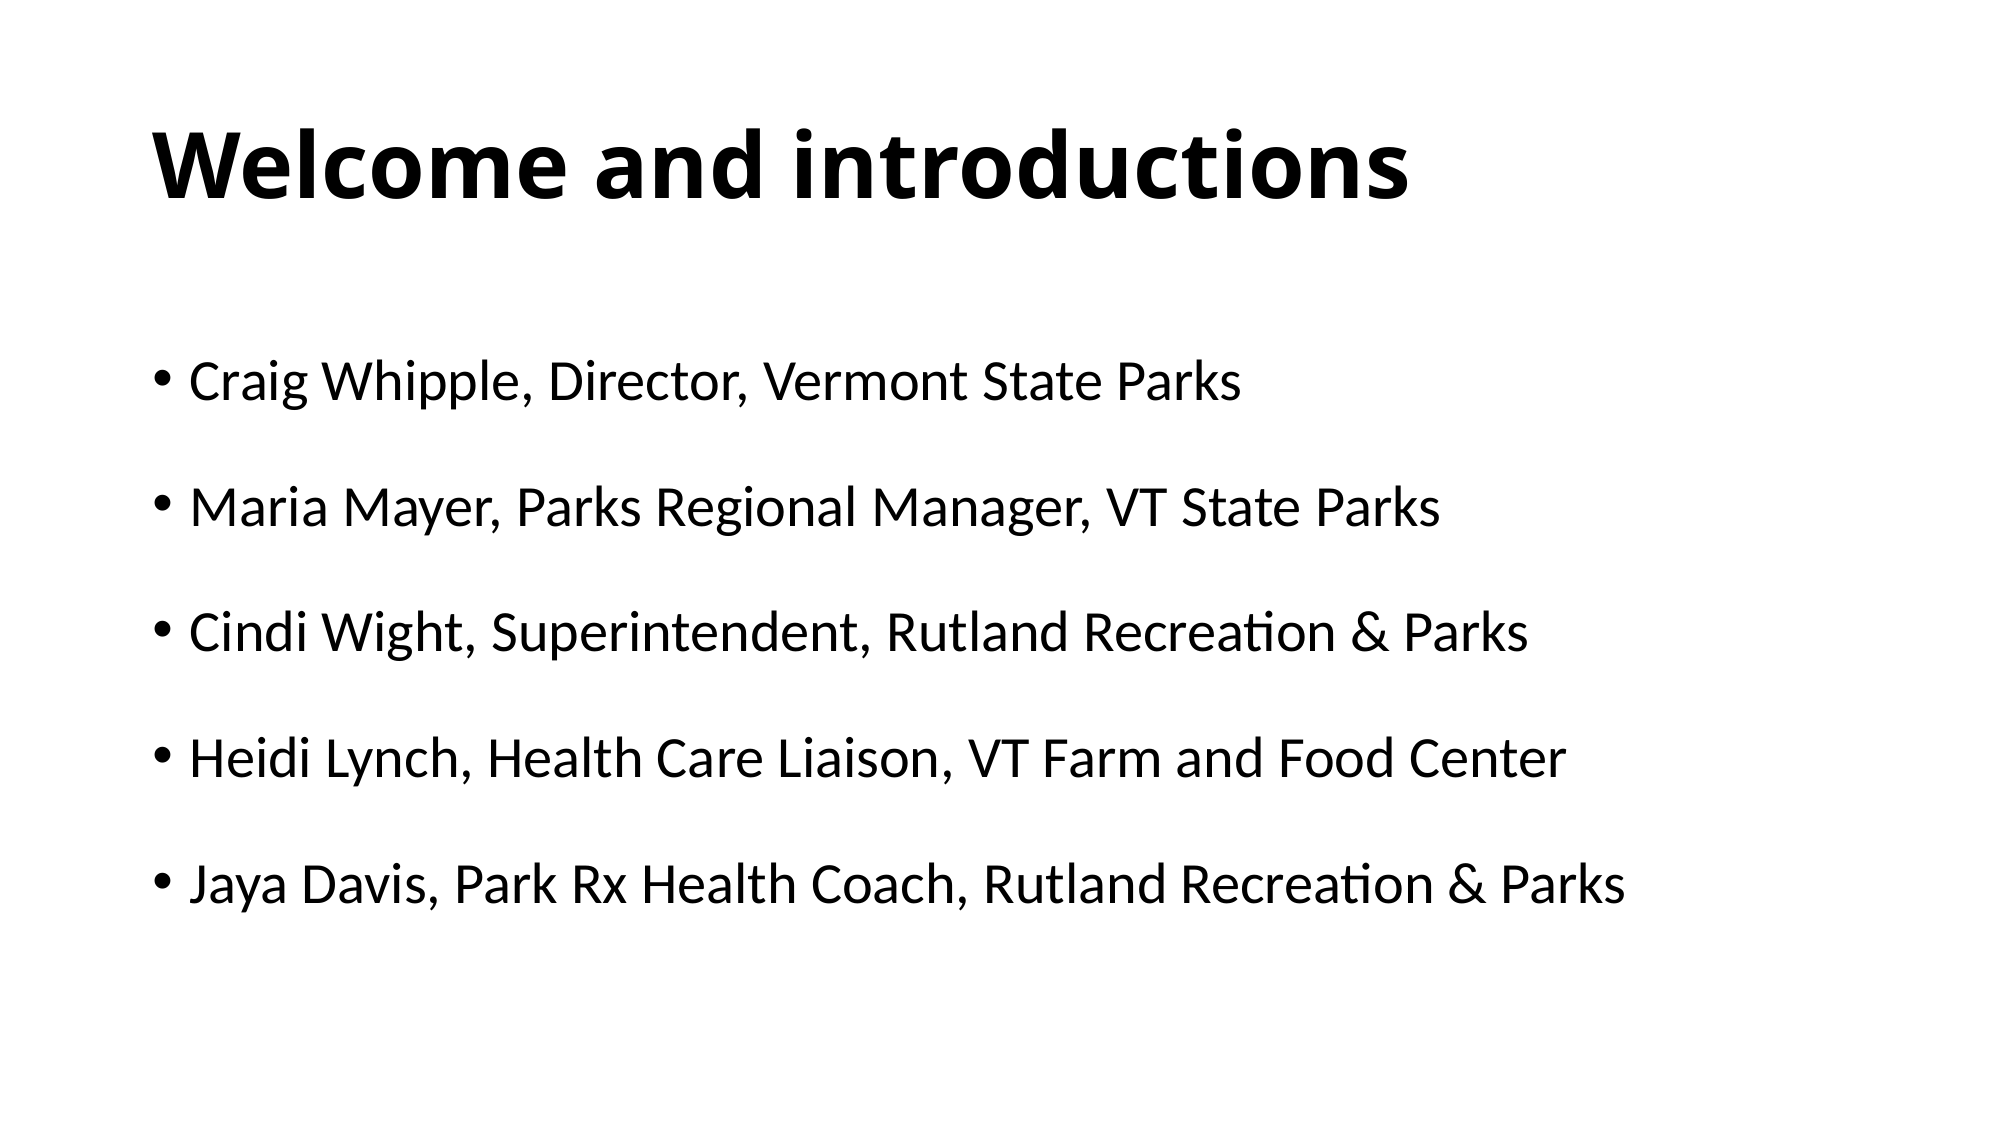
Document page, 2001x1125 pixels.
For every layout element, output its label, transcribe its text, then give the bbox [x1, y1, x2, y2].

list Craig Whipple, Director, Vermont State Parks Maria Mayer, Parks Regional Manager, VT State Parks Cindi Wight, Superintendent, Rutland Recreation & Parks Heidi Lynch, Health Care Liaison, VT Farm and Food Center Jaya Davis, Park Rx Health Coach, Rutland Recreation & Parks [137, 299, 1863, 1014]
title Welcome and introductions [137, 59, 1863, 278]
